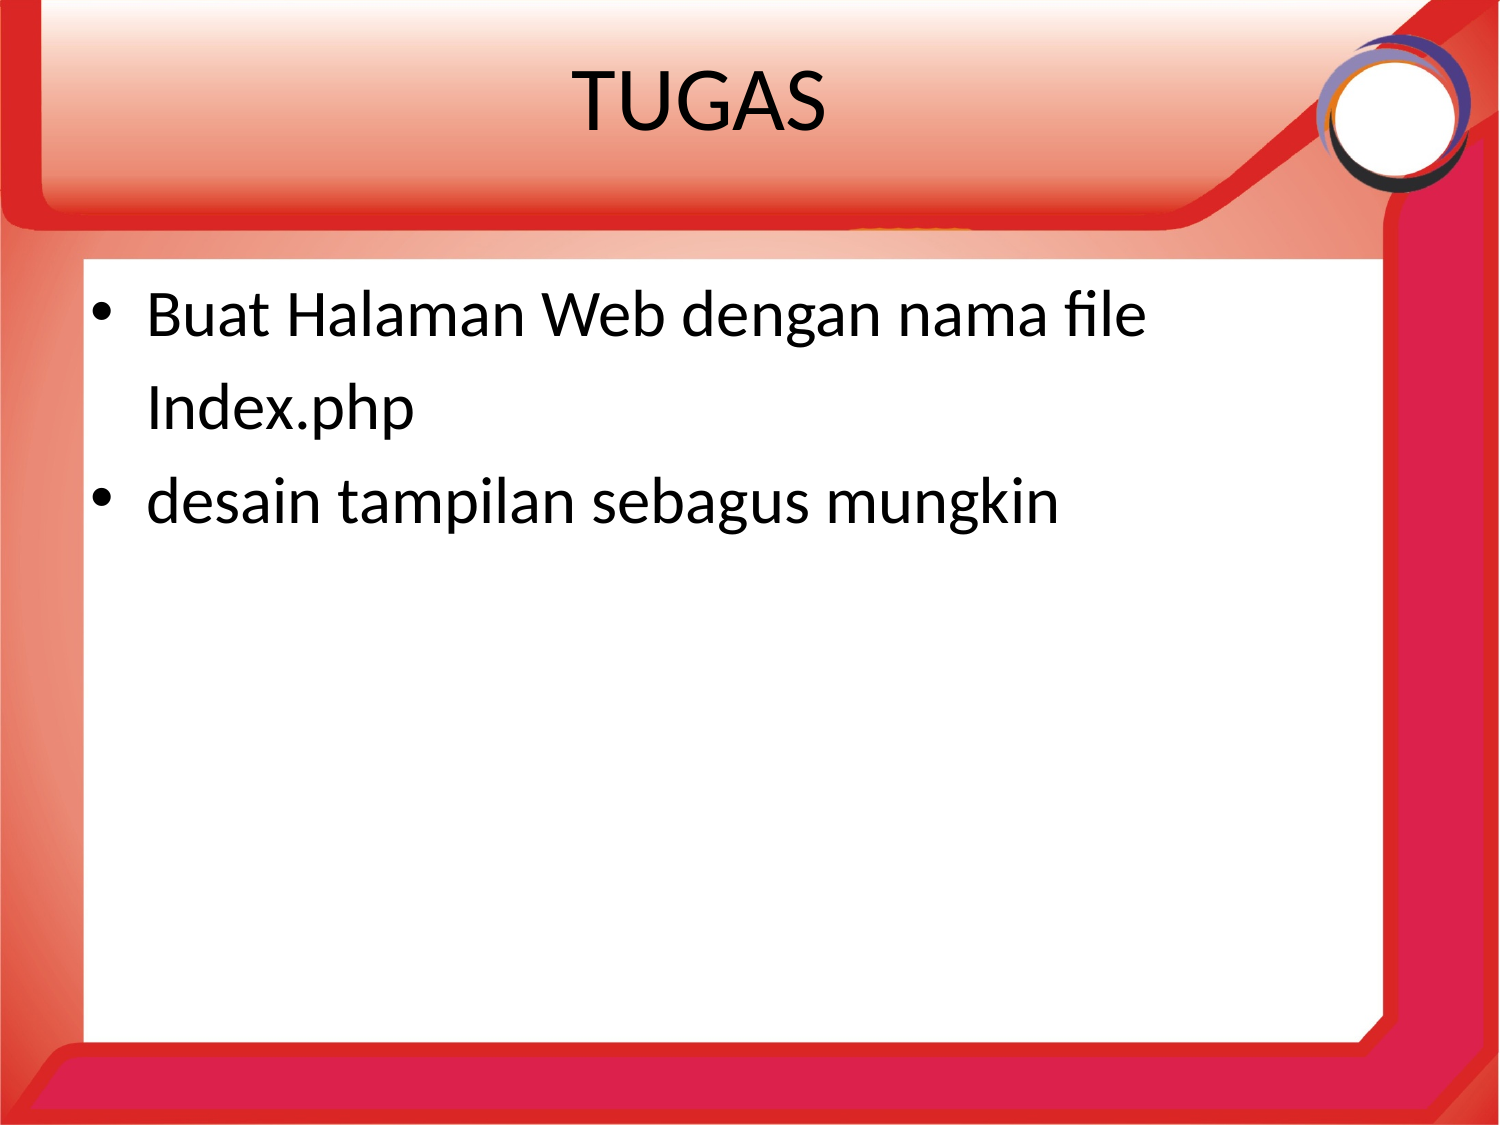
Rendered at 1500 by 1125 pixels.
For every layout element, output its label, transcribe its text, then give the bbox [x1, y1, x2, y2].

list Buat Halaman Web dengan nama file Index.php desain tampilan sebagus mungkin [75, 262, 1425, 1005]
picture [0, 0, 1500, 1125]
title TUGAS [75, 0, 1325, 188]
